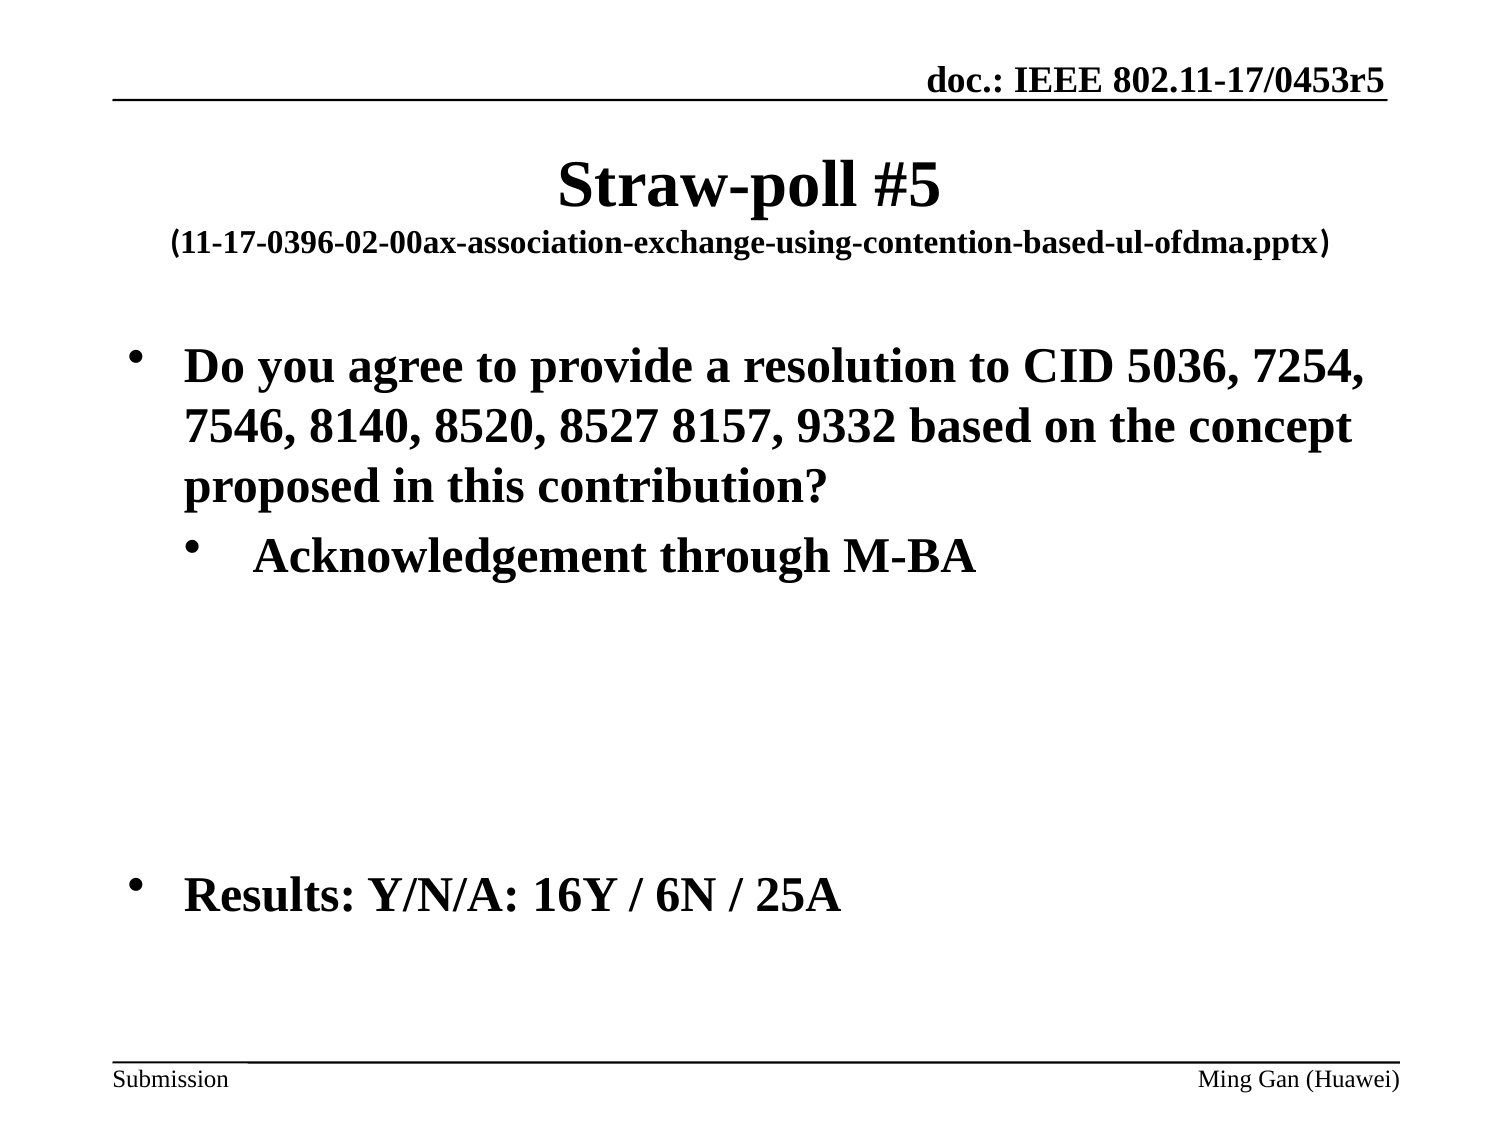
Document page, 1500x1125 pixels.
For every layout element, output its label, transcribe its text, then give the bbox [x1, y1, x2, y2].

slide_number Ming Gan (Huawei) [1196, 1061, 1402, 1093]
list Do you agree to provide a resolution to CID 5036, 7254, 7546, 8140, 8520, 8527 8157, 9332 based on the concept proposed in this contribution? Acknowledgement through M-BA Results: Y/N/A: 16Y / 6N / 25A [112, 324, 1388, 1000]
title Straw-poll #5 (11-17-0396-02-00ax-association-exchange-using-contention-based-ul-ofdma.pptx) [112, 112, 1388, 288]
